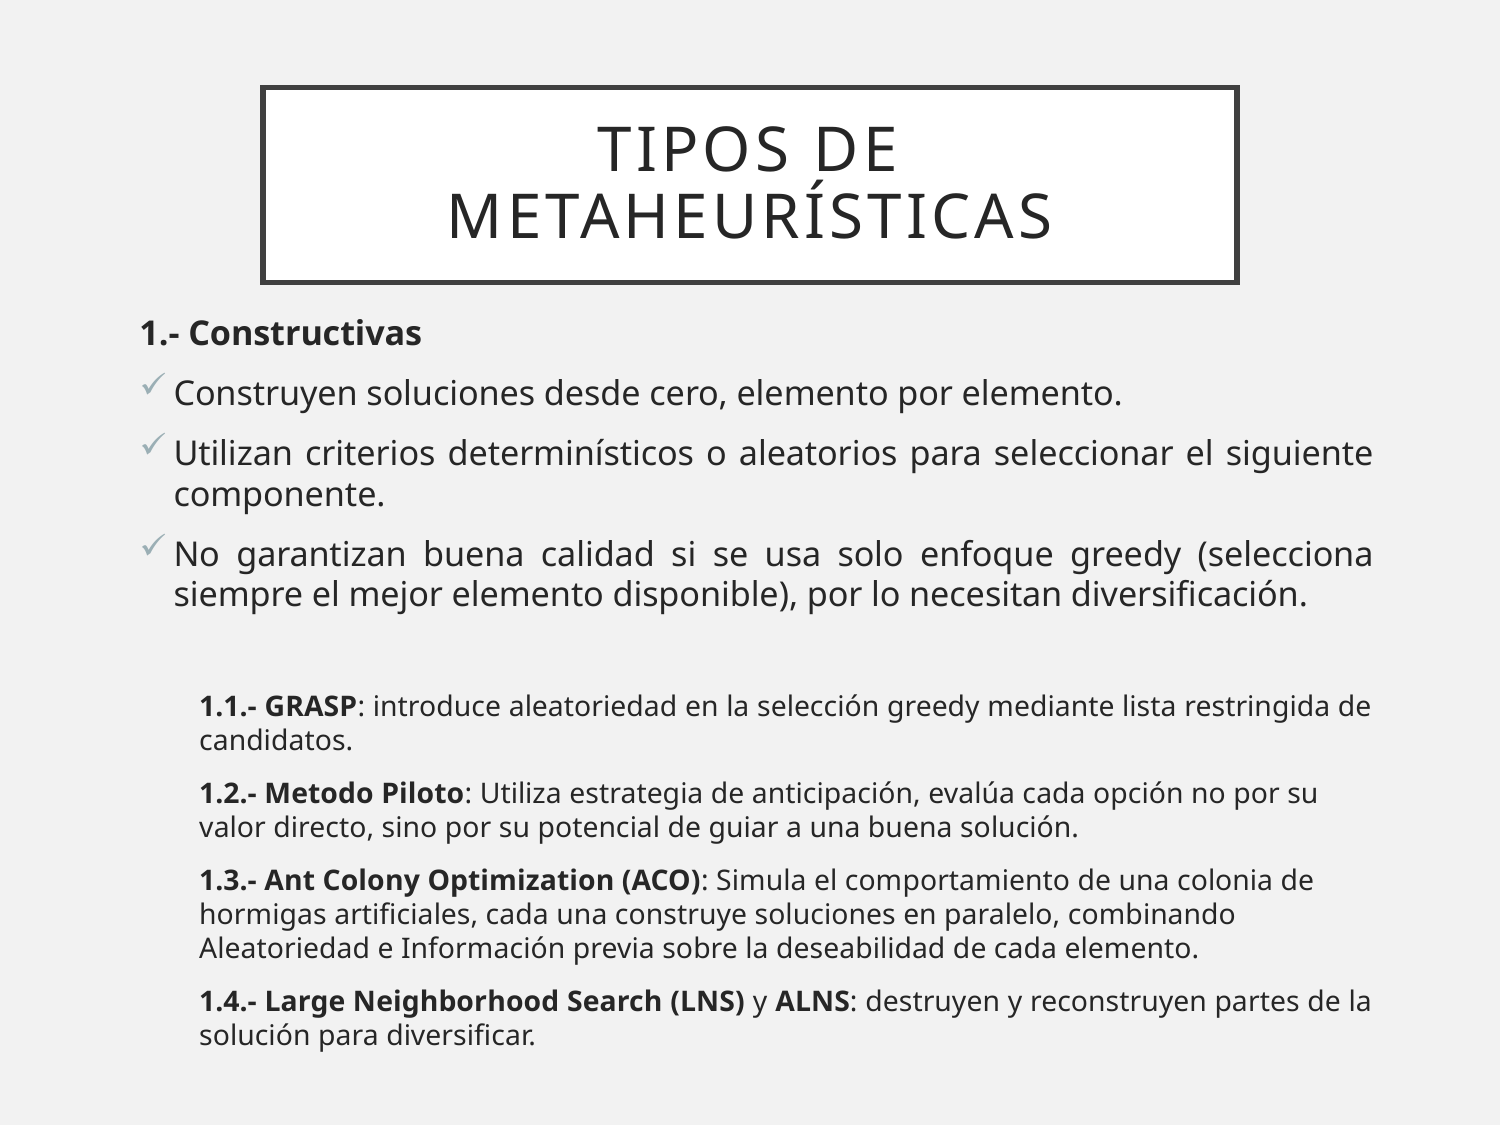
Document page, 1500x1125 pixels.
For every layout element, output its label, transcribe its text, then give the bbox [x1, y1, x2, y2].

list 1.- Constructivas Construyen soluciones desde cero, elemento por elemento. Utilizan criterios determinísticos o aleatorios para seleccionar el siguiente componente. No garantizan buena calidad si se usa solo enfoque greedy (selecciona siempre el mejor elemento disponible), por lo necesitan diversificación. 1.1.- GRASP: introduce aleatoriedad en la selección greedy mediante lista restringida de candidatos. 1.2.- Metodo Piloto: Utiliza estrategia de anticipación, evalúa cada opción no por su valor directo, sino por su potencial de guiar a una buena solución. 1.3.- Ant Colony Optimization (ACO): Simula el comportamiento de una colonia de hormigas artificiales, cada una construye soluciones en paralelo, combinando Aleatoriedad e Información previa sobre la deseabilidad de cada elemento. 1.4.- Large Neighborhood Search (LNS) y ALNS: destruyen y reconstruyen partes de la solución para diversificar. [124, 304, 1388, 1074]
title Tipos de Metaheurísticas [260, 85, 1240, 285]
